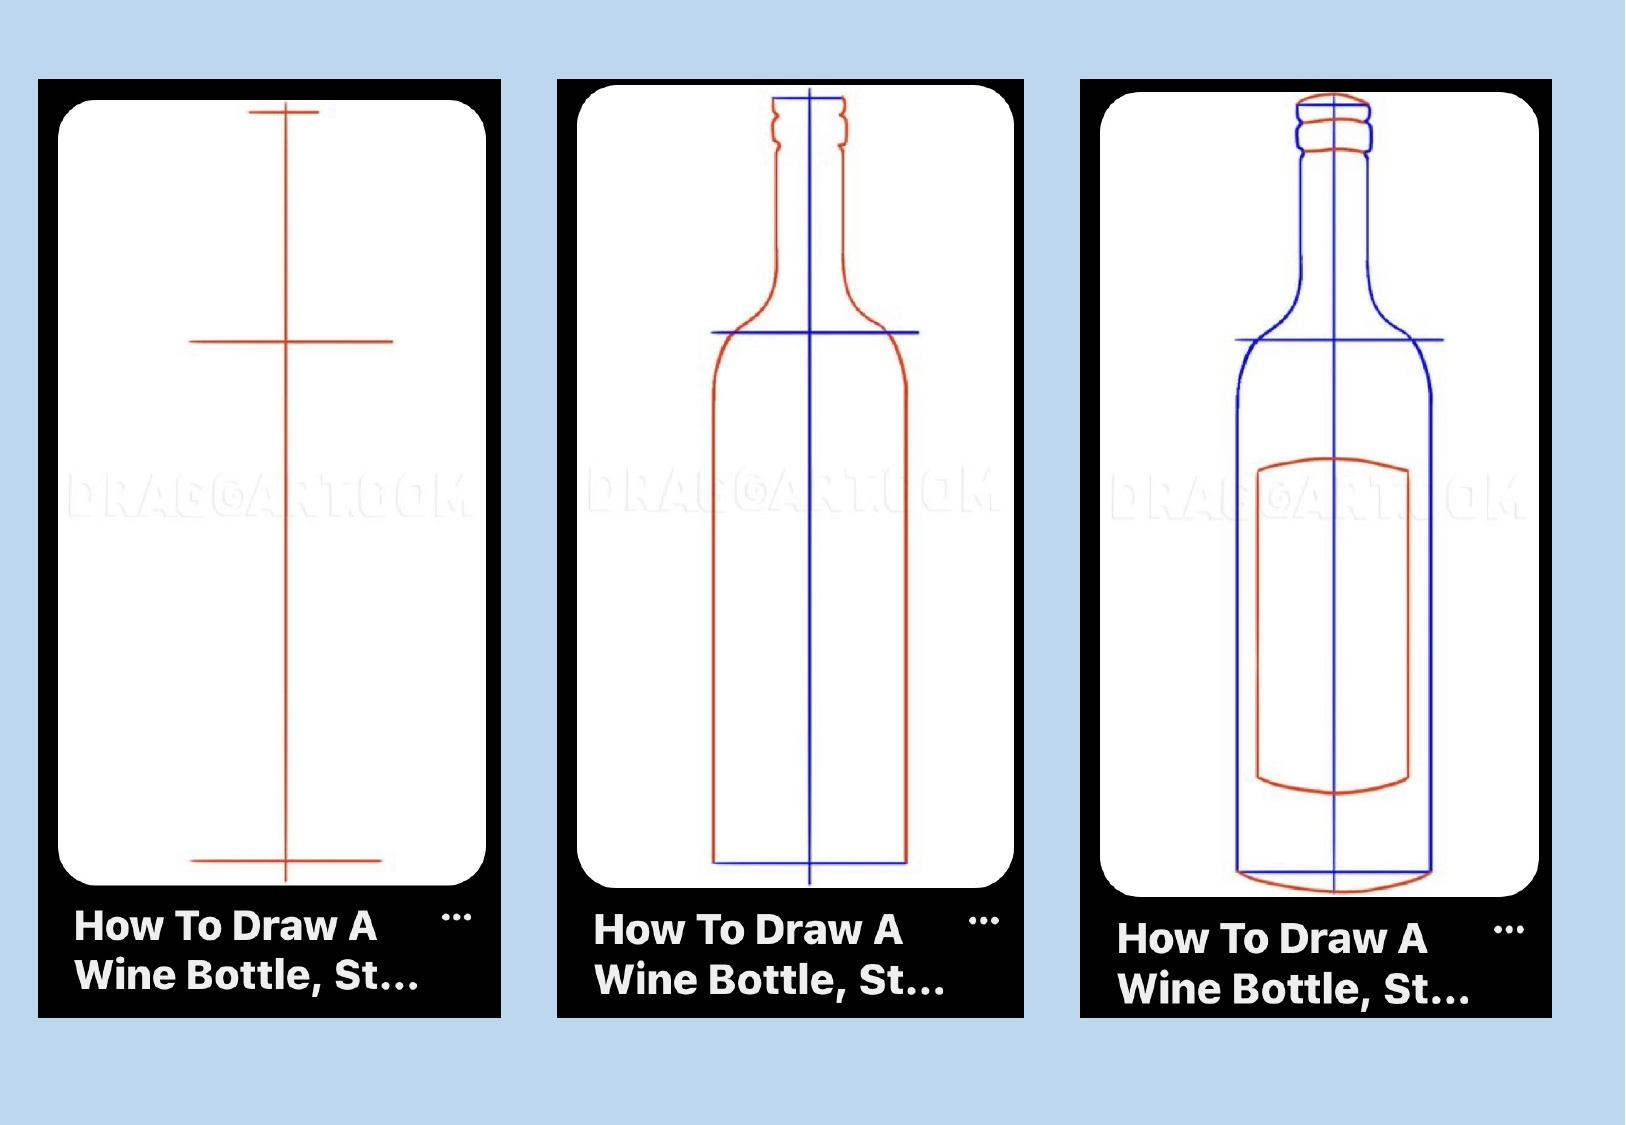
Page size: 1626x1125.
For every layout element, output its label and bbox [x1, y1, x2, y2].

picture [557, 79, 1024, 1018]
picture [1080, 79, 1552, 1018]
picture [38, 79, 501, 1018]
